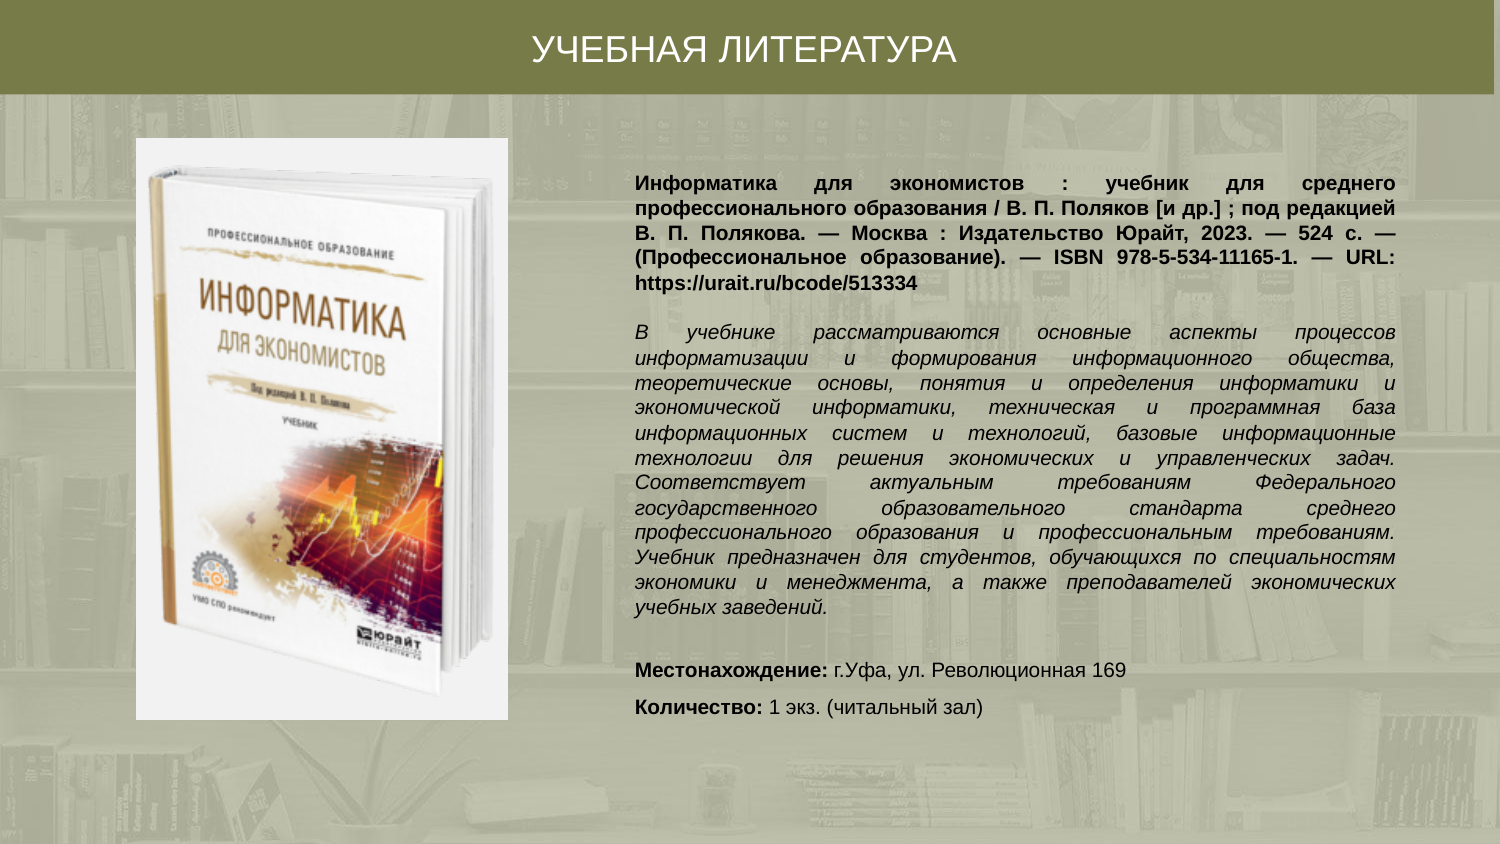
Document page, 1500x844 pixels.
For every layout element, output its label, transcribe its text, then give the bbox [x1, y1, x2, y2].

picture [0, 0, 1500, 844]
text_box Информатика для экономистов : учебник для среднего профессионального образования / В. П. Поляков [и др.] ; под редакцией В. П. Полякова. — Москва : Издательство Юрайт, 2023. — 524 с. — (Профессиональное образование). — ISBN 978-5-534-11165-1. — URL: https://urait.ru/bcode/513334 В учебнике рассматриваются основные аспекты процессов информатизации и формирования информационного общества, теоретические основы, понятия и определения информатики и экономической информатики, техническая и программная база информационных систем и технологий, базовые информационные технологии для решения экономических и управленческих задач. Соответствует актуальным требованиям Федерального государственного образовательного стандарта среднего профессионального образования и профессиональным требованиям. Учебник предназначен для студентов, обучающихся по специальностям экономики и менеджмента, а также преподавателей экономических учебных заведений. Местонахождение: г.Уфа, ул. Революционная 169 Количество: 1 экз. (читальный зал) [620, 161, 1411, 752]
text_box УЧЕБНАЯ ЛИТЕРАТУРА [0, 0, 1494, 95]
